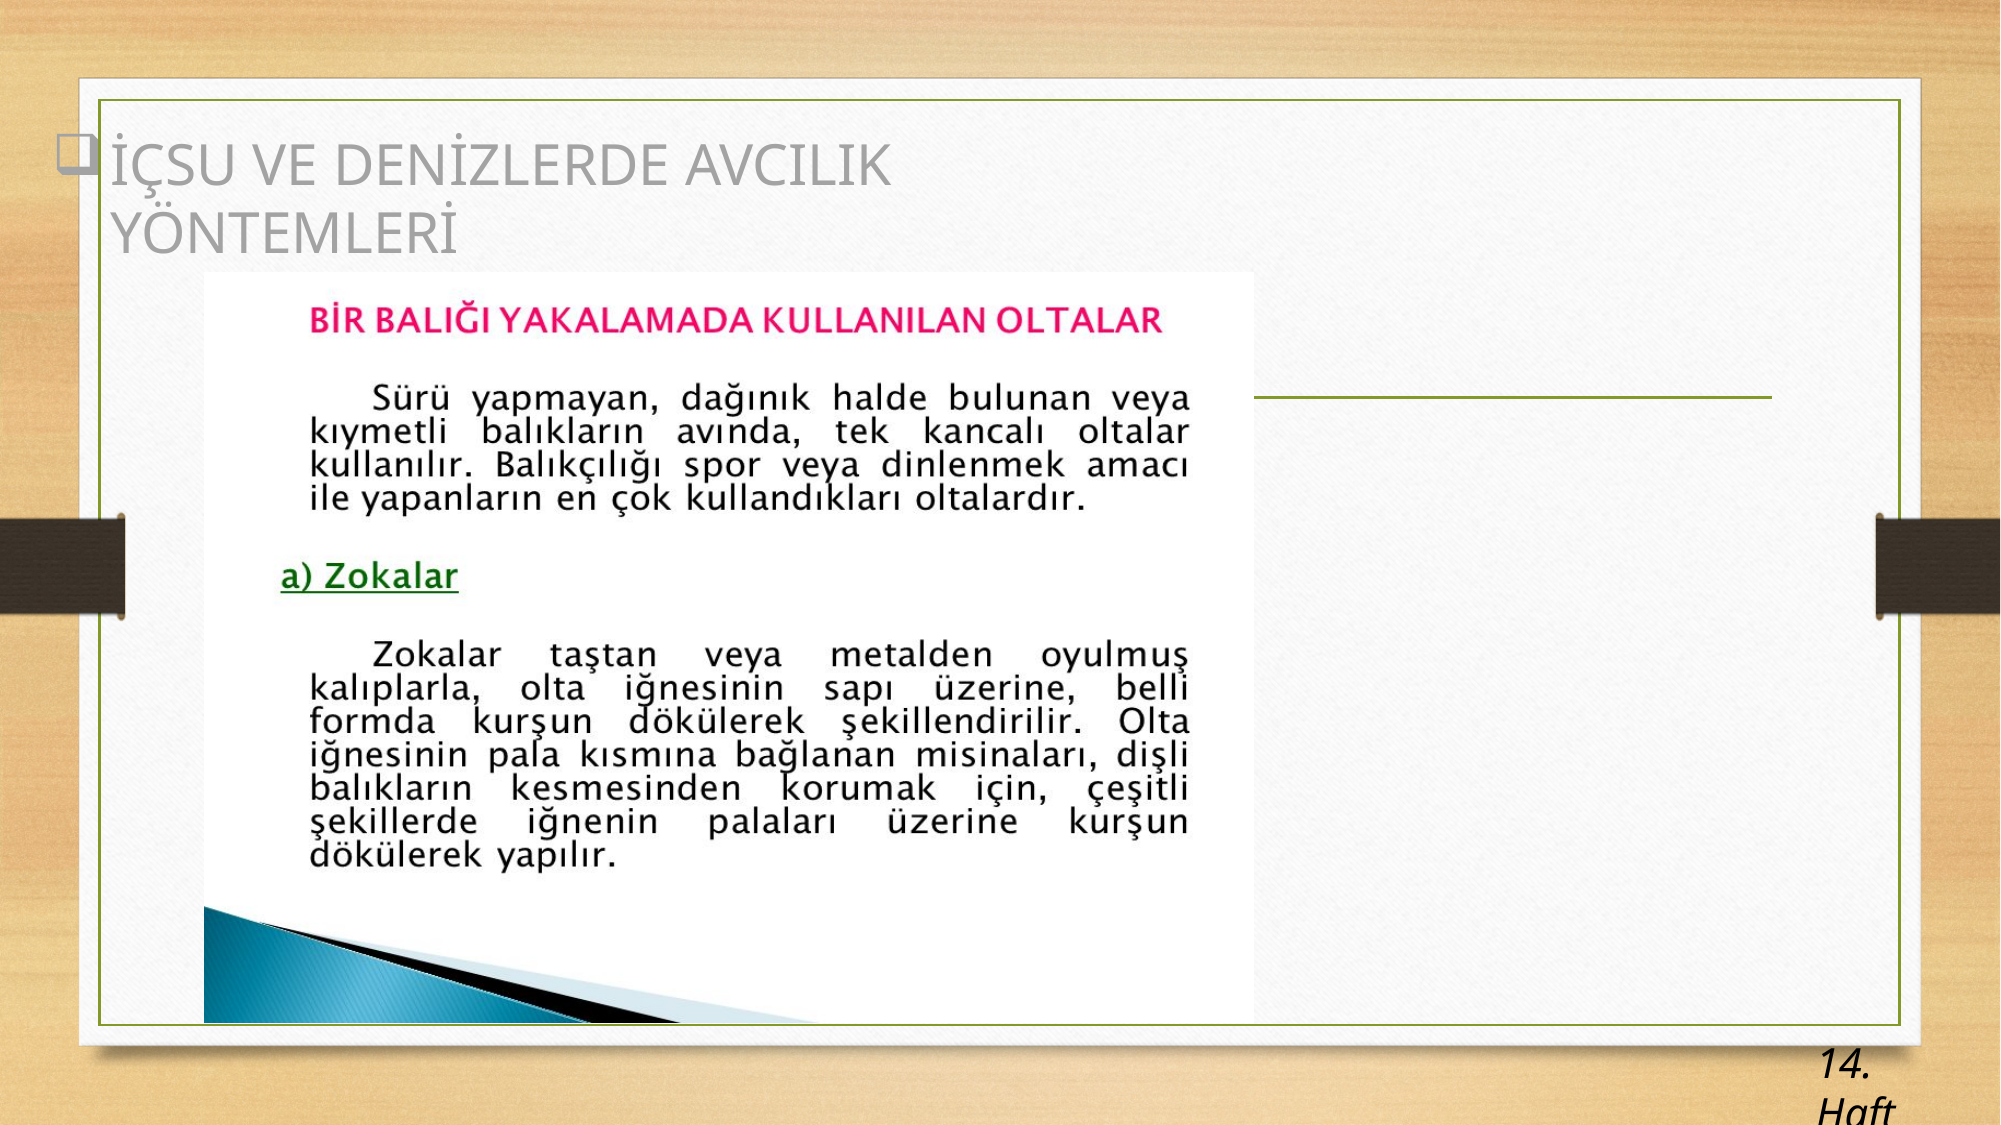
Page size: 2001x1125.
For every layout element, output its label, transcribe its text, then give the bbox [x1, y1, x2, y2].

text_box 14. Hafta [1801, 1029, 1931, 1125]
picture [0, 0, 2001, 1125]
text_box İÇSU VE DENİZLERDE AVCILIK YÖNTEMLERİ [37, 120, 1168, 273]
